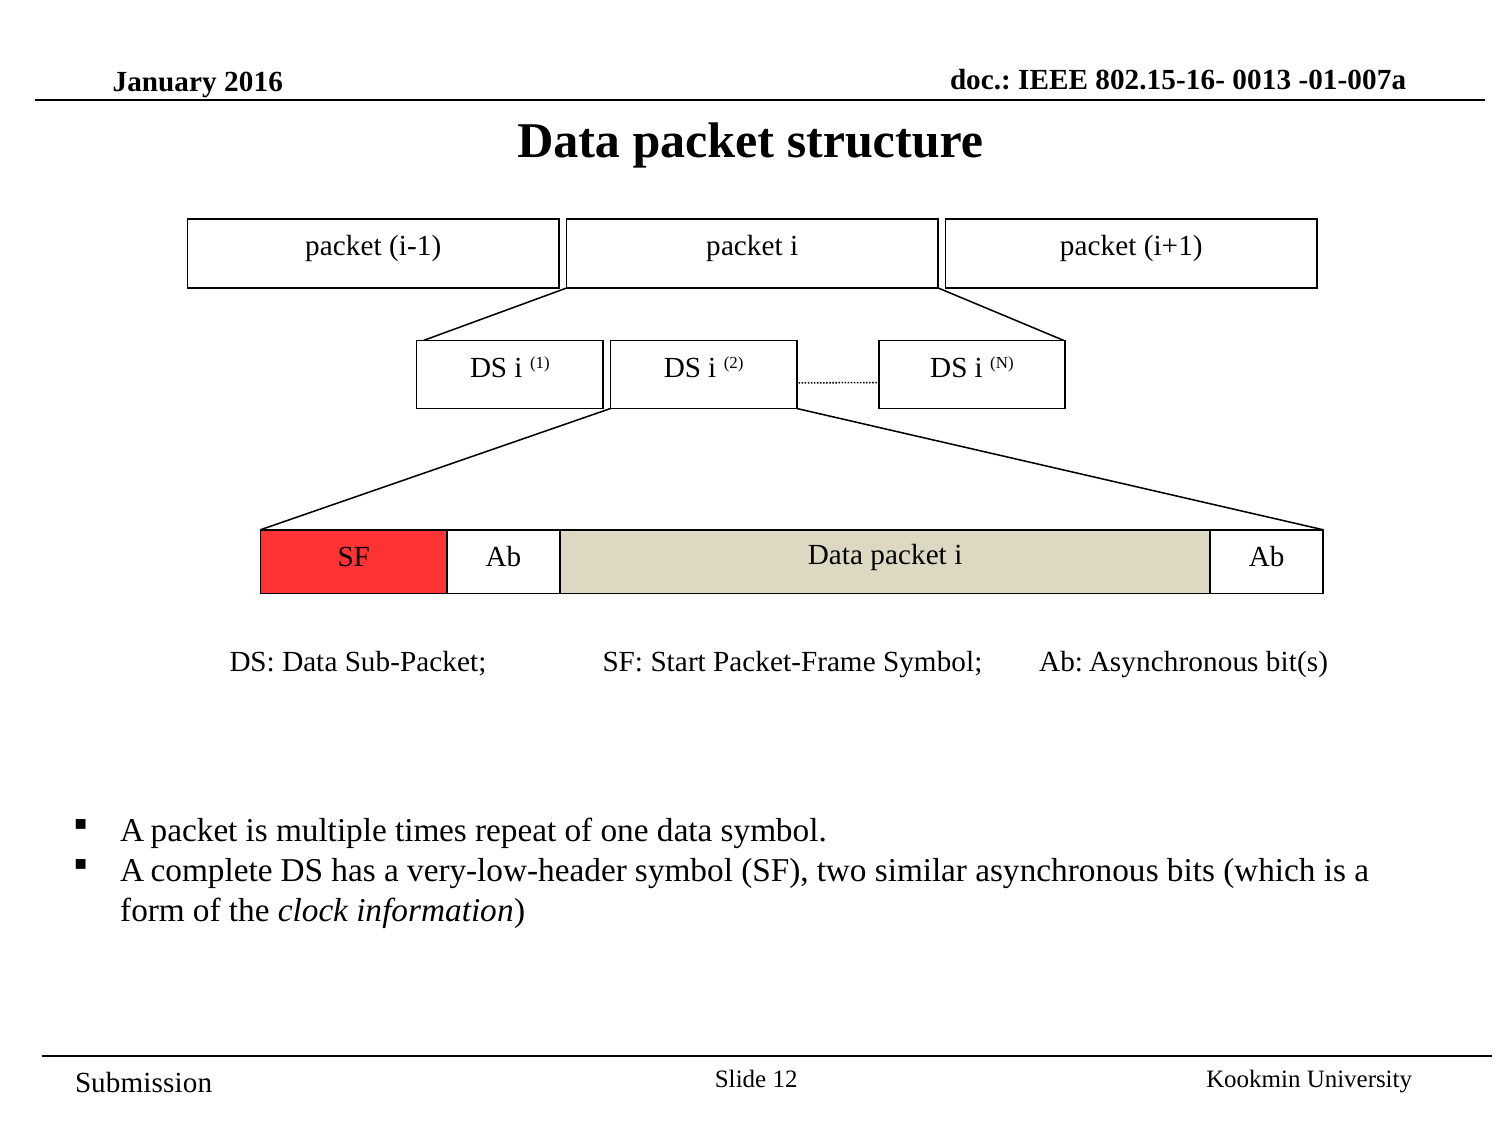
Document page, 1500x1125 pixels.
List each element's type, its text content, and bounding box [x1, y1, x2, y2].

slide_number Slide 12 [712, 1062, 800, 1093]
text_box doc.: IEEE 802.15-16- 0013 -01-007a [949, 60, 1463, 96]
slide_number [112, 62, 375, 98]
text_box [124, 218, 1434, 686]
text_box A packet is multiple times repeat of one data symbol. A complete DS has a very-low-header symbol (SF), two similar asynchronous bits (which is a form of the clock information) [58, 801, 1434, 936]
footer Kookmin University [900, 1062, 1413, 1093]
text_box Data packet structure [502, 101, 999, 175]
text_box Submission [75, 1062, 338, 1098]
